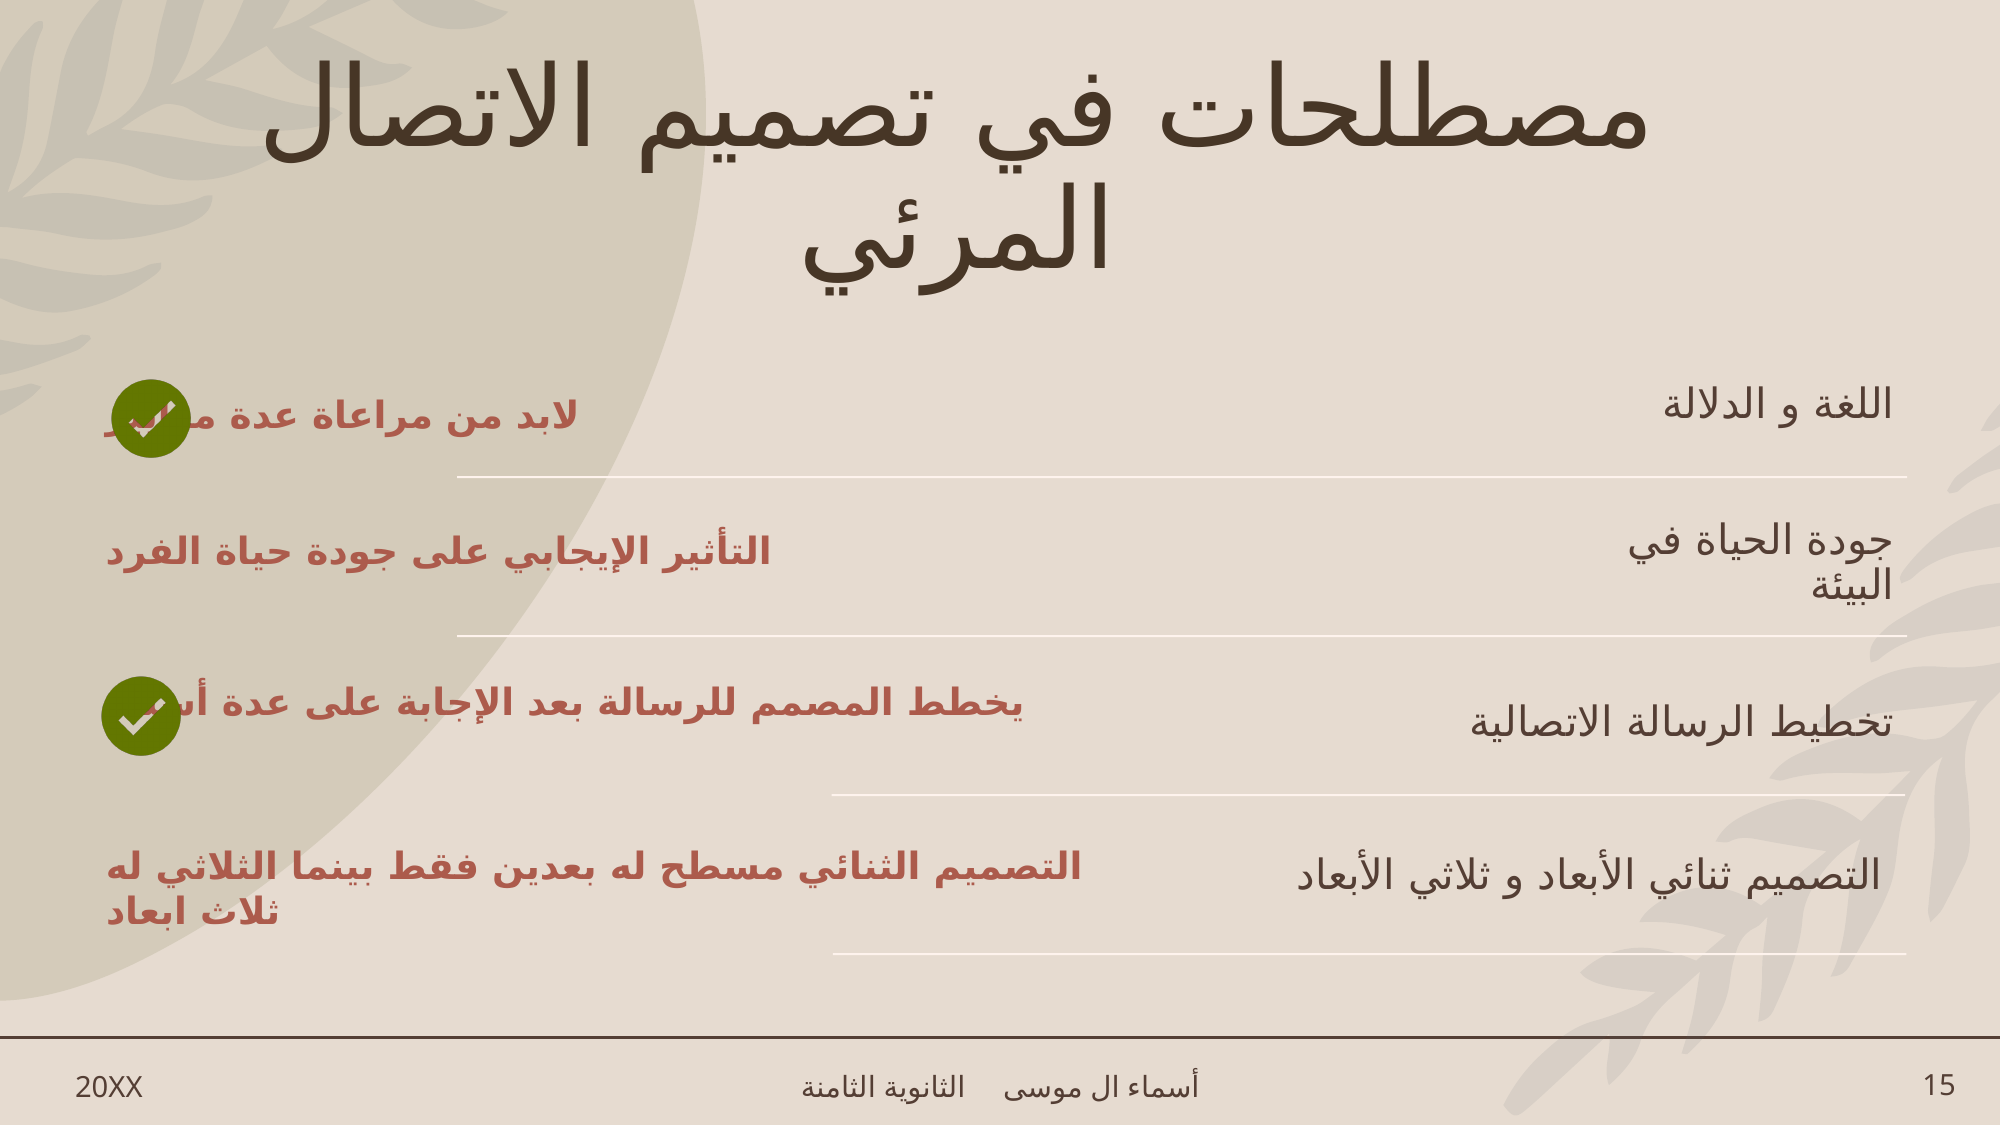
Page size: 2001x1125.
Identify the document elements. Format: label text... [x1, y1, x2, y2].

footer أسماء ال موسى الثانوية الثامنة [718, 1060, 1283, 1112]
slide_number 20XX [60, 1060, 222, 1112]
title مصطلحات في تصميم الاتصال المرئي [94, 115, 1820, 227]
picture [91, 666, 191, 766]
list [94, 325, 1908, 962]
slide_number 15 [1808, 1060, 1971, 1112]
picture [101, 369, 201, 468]
